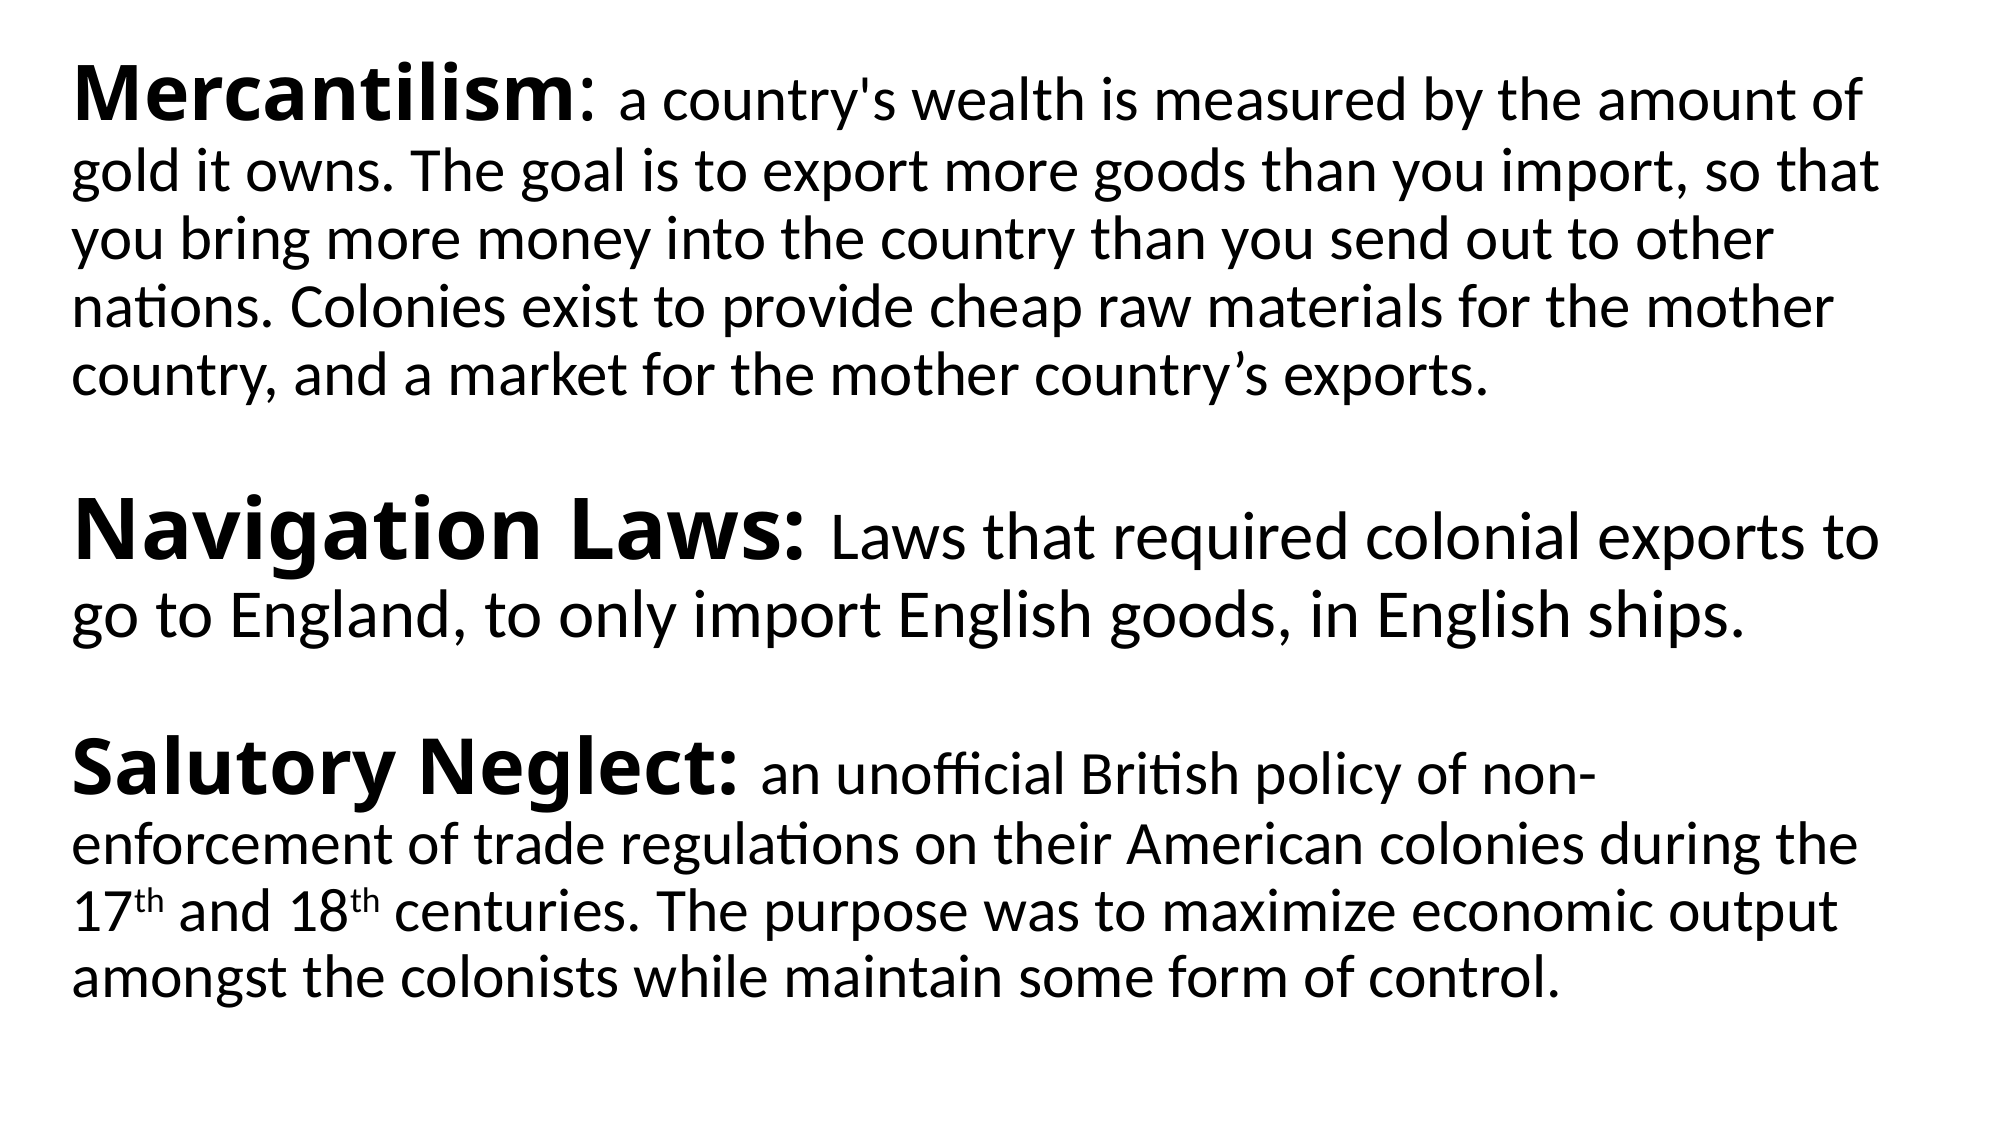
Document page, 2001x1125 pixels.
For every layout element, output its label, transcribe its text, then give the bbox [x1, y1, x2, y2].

text_box Salutory Neglect: an unofficial British policy of non-enforcement of trade regulations on their American colonies during the 17th and 18th centuries. The purpose was to maximize economic output amongst the colonists while maintain some form of control. [56, 719, 1935, 1020]
text_box Navigation Laws: Laws that required colonial exports to go to England, to only import English goods, in English ships. [56, 419, 1935, 719]
title Mercantilism: a country's wealth is measured by the amount of gold it owns. The goal is to export more goods than you import, so that you bring more money into the country than you send out to other nations. Colonies exist to provide cheap raw materials for the mother country, and a market for the mother country’s exports. [56, 44, 1935, 419]
